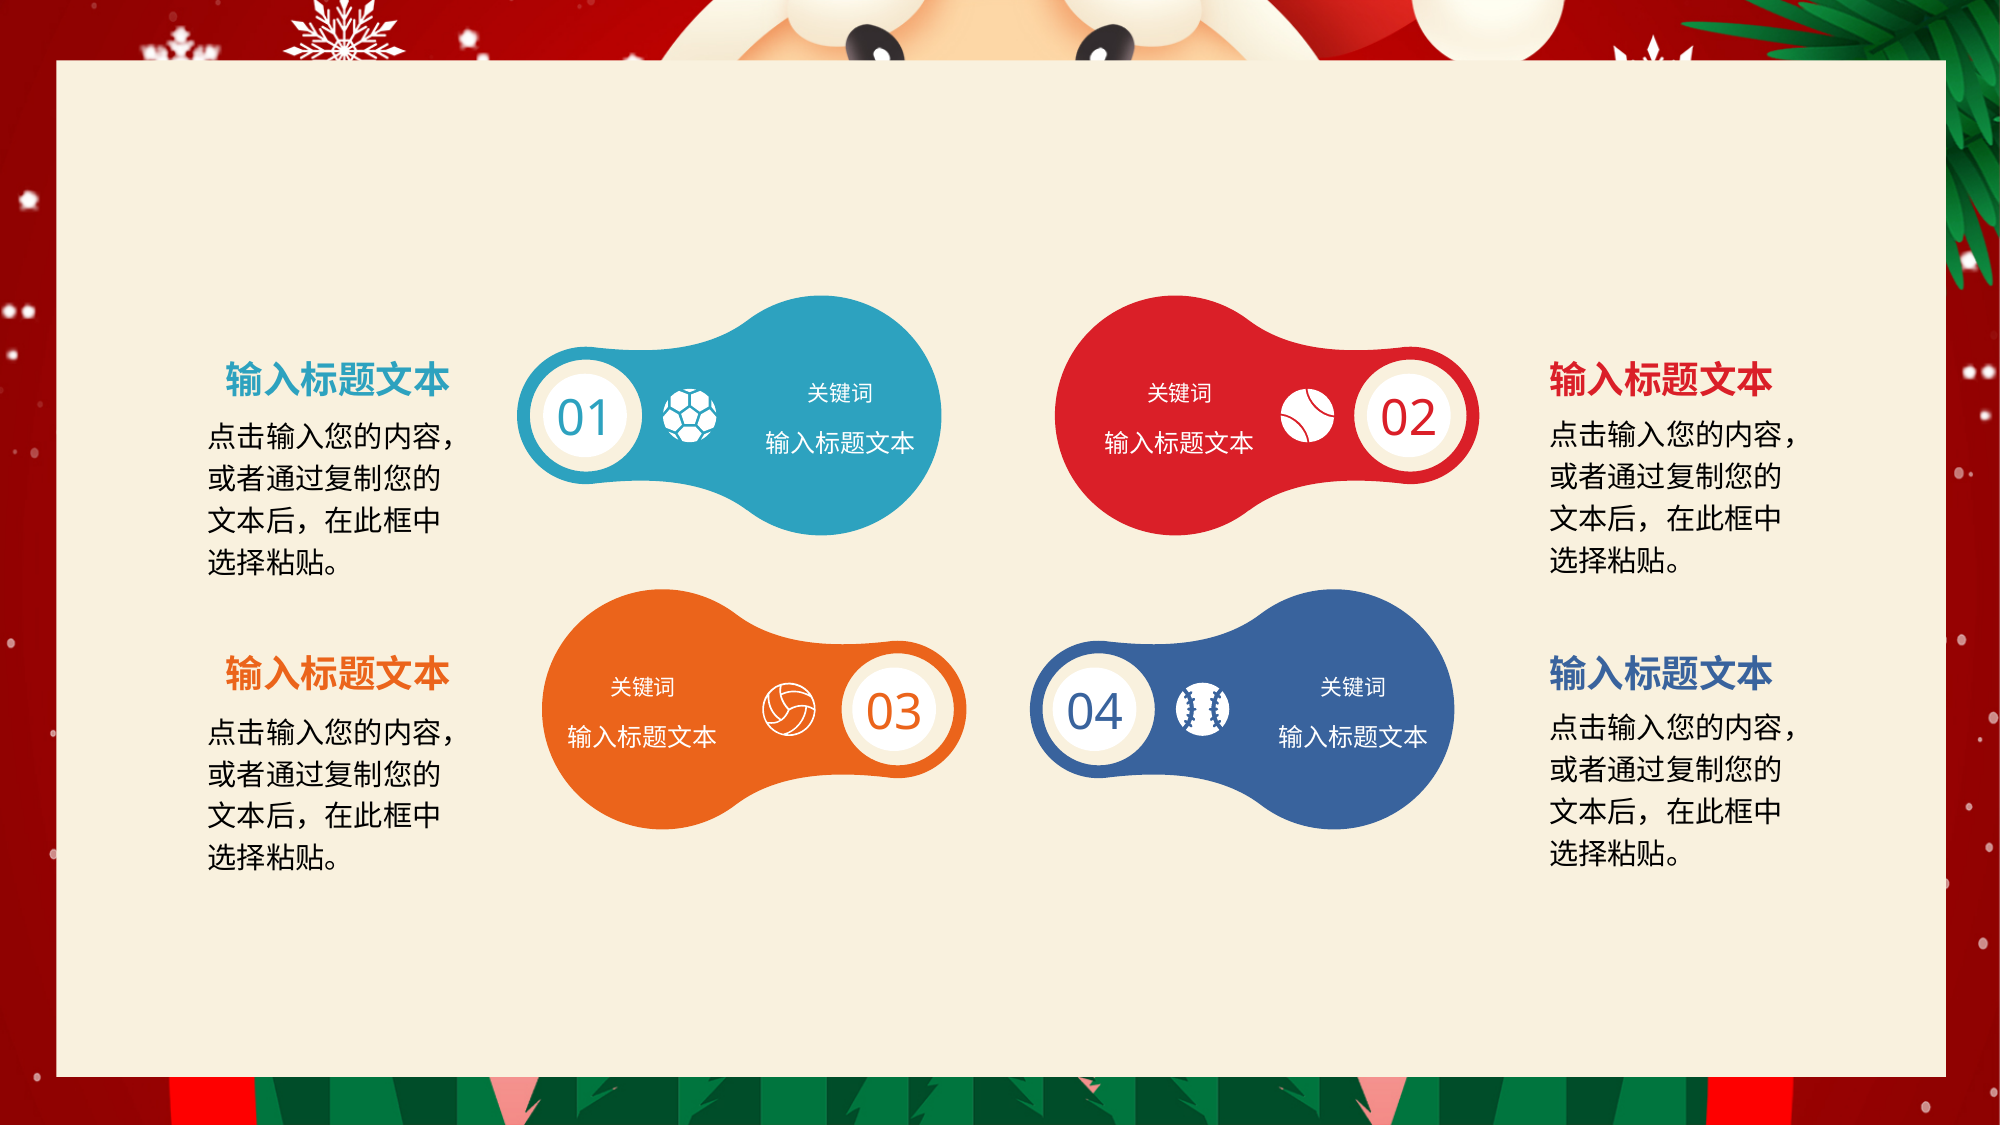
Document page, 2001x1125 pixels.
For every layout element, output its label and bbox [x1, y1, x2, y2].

text_box [516, 295, 942, 536]
text_box [60, 649, 463, 786]
text_box [1537, 355, 1940, 488]
text_box [541, 588, 967, 830]
text_box [60, 355, 463, 490]
text_box [1029, 588, 1455, 830]
text_box [1537, 649, 1940, 782]
text_box [0, 0, 2000, 1125]
text_box [1054, 295, 1480, 536]
